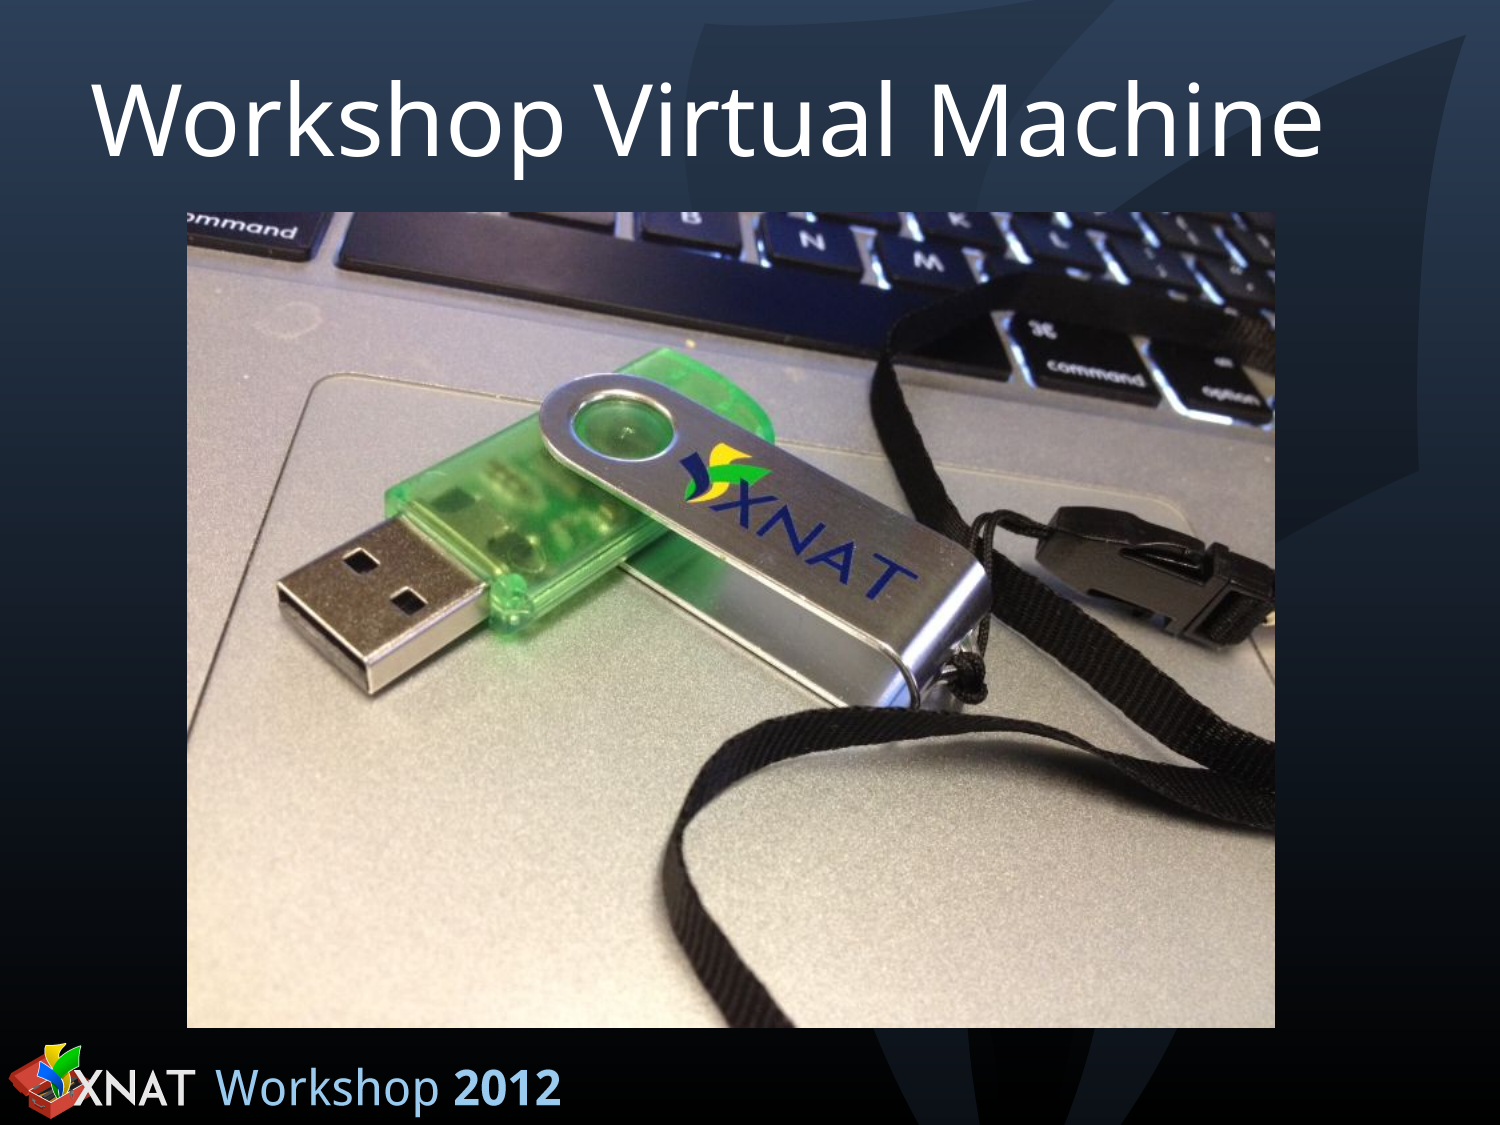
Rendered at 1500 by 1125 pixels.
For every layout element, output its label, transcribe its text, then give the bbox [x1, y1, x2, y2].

title Workshop Virtual Machine [75, 45, 1425, 188]
picture [0, 0, 1500, 1125]
